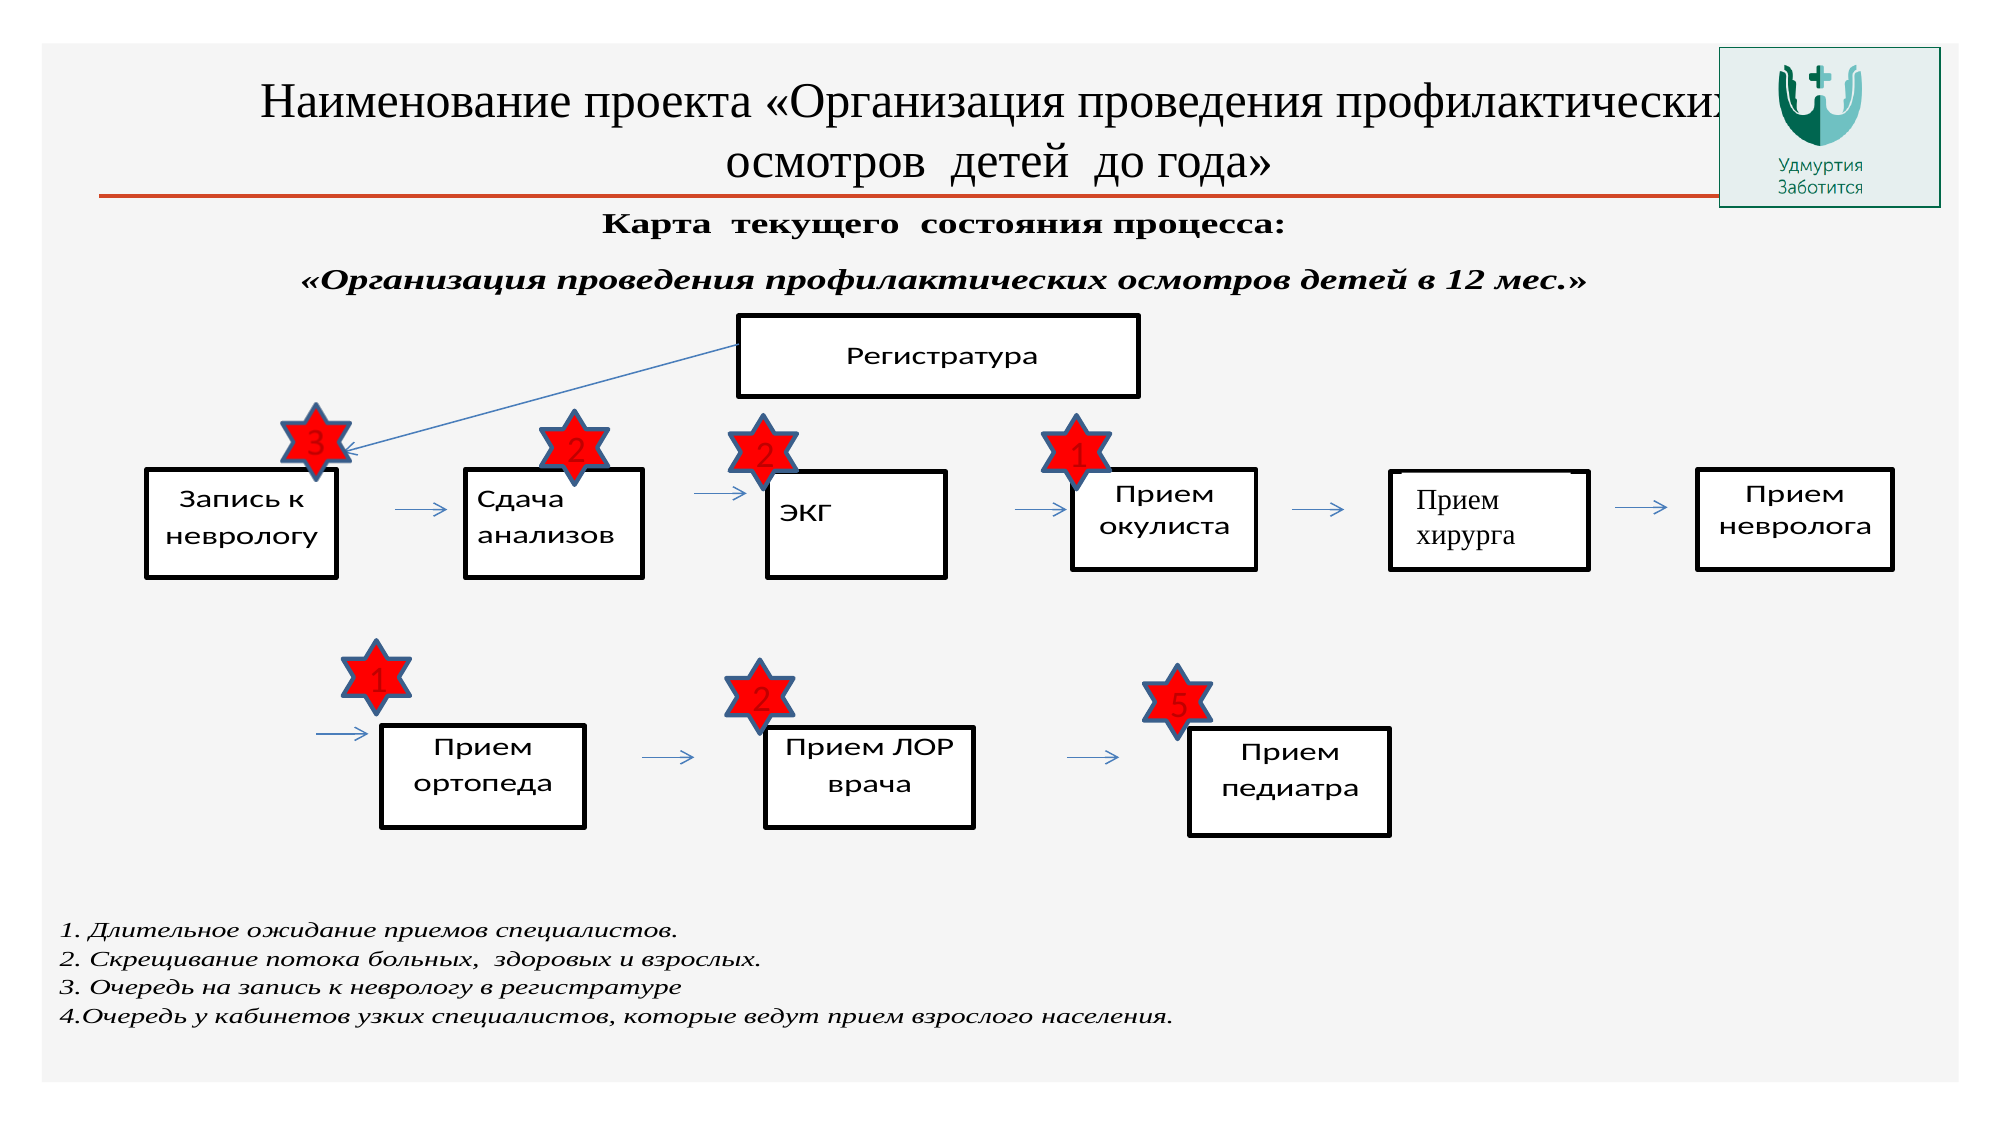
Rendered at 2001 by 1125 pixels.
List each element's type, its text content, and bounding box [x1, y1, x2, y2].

title Наименование проекта «Организация проведения профилактических осмотров детей до года» [99, 33, 1900, 202]
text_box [342, 343, 740, 453]
picture [59, 48, 1940, 1031]
